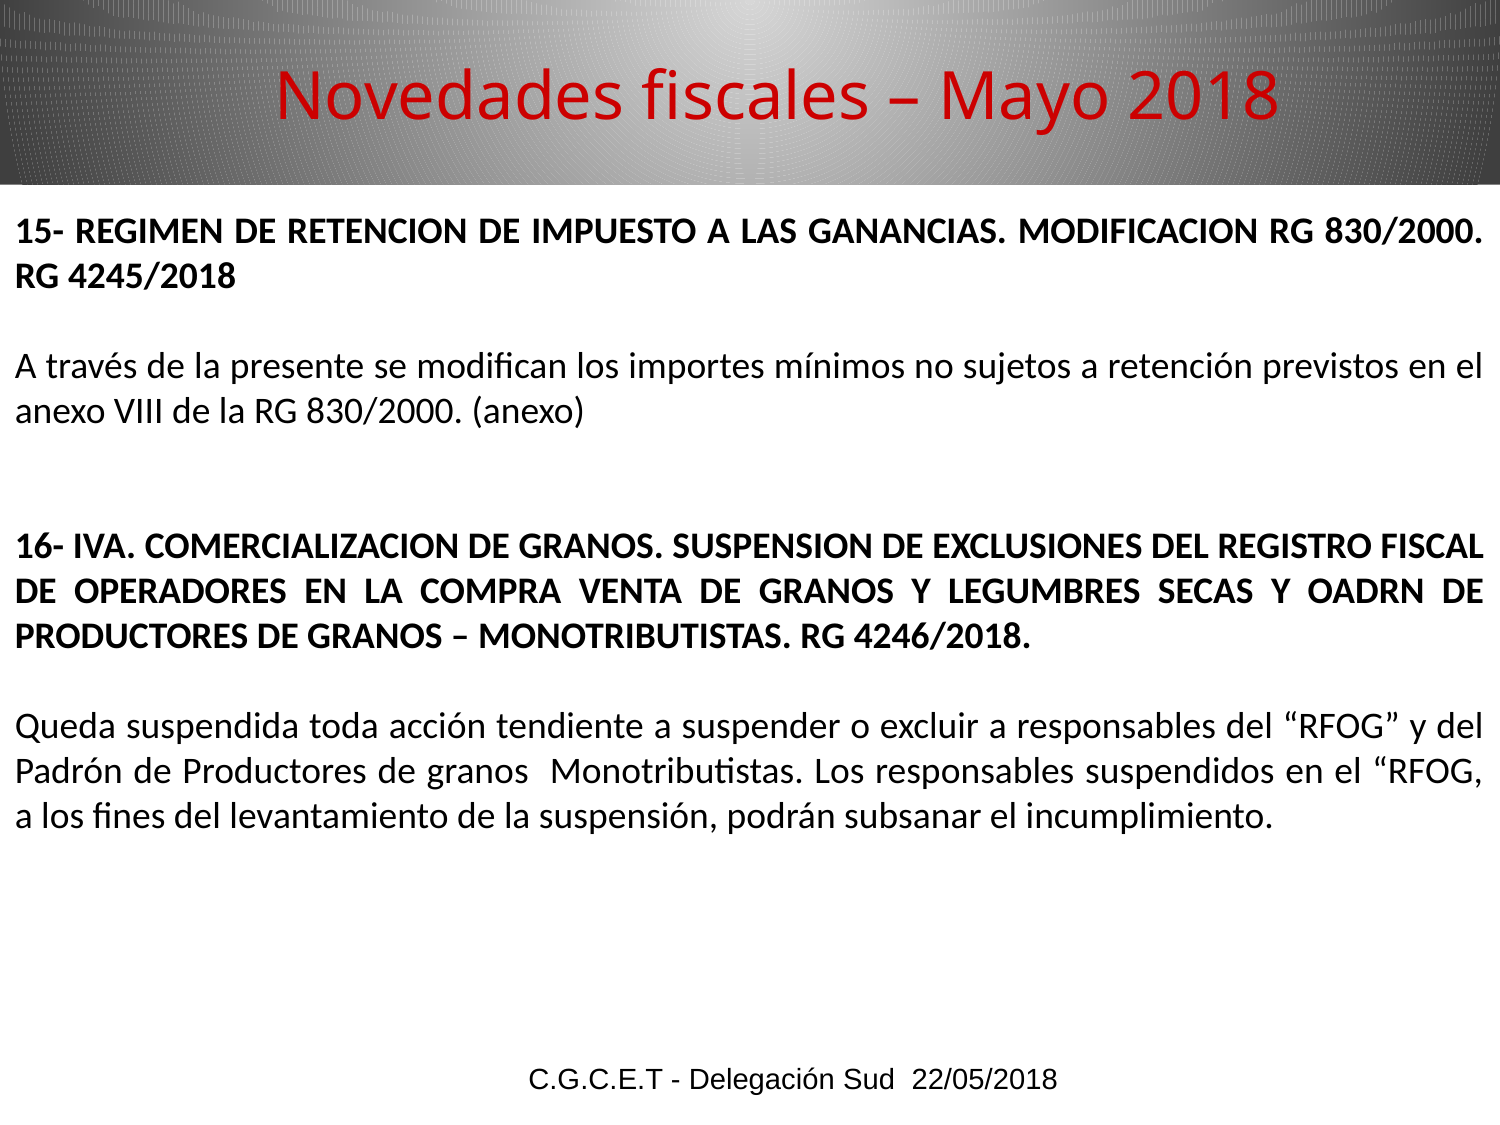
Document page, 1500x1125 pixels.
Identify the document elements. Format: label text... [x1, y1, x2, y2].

text_box 15- REGIMEN DE RETENCION DE IMPUESTO A LAS GANANCIAS. MODIFICACION RG 830/2000. RG 4245/2018 A través de la presente se modifican los importes mínimos no sujetos a retención previstos en el anexo VIII de la RG 830/2000. (anexo) 16- IVA. COMERCIALIZACION DE GRANOS. SUSPENSION DE EXCLUSIONES DEL REGISTRO FISCAL DE OPERADORES EN LA COMPRA VENTA DE GRANOS Y LEGUMBRES SECAS Y OADRN DE PRODUCTORES DE GRANOS – MONOTRIBUTISTAS. RG 4246/2018. Queda suspendida toda acción tendiente a suspender o excluir a responsables del “RFOG” y del Padrón de Productores de granos Monotributistas. Los responsables suspendidos en el “RFOG, a los fines del levantamiento de la suspensión, podrán subsanar el incumplimiento. [0, 199, 1500, 934]
text_box C.G.C.E.T - Delegación Sud 22/05/2018 [375, 1053, 1212, 1114]
text_box [0, 140, 1500, 185]
text_box Novedades fiscales – Mayo 2018 [0, 0, 1500, 140]
